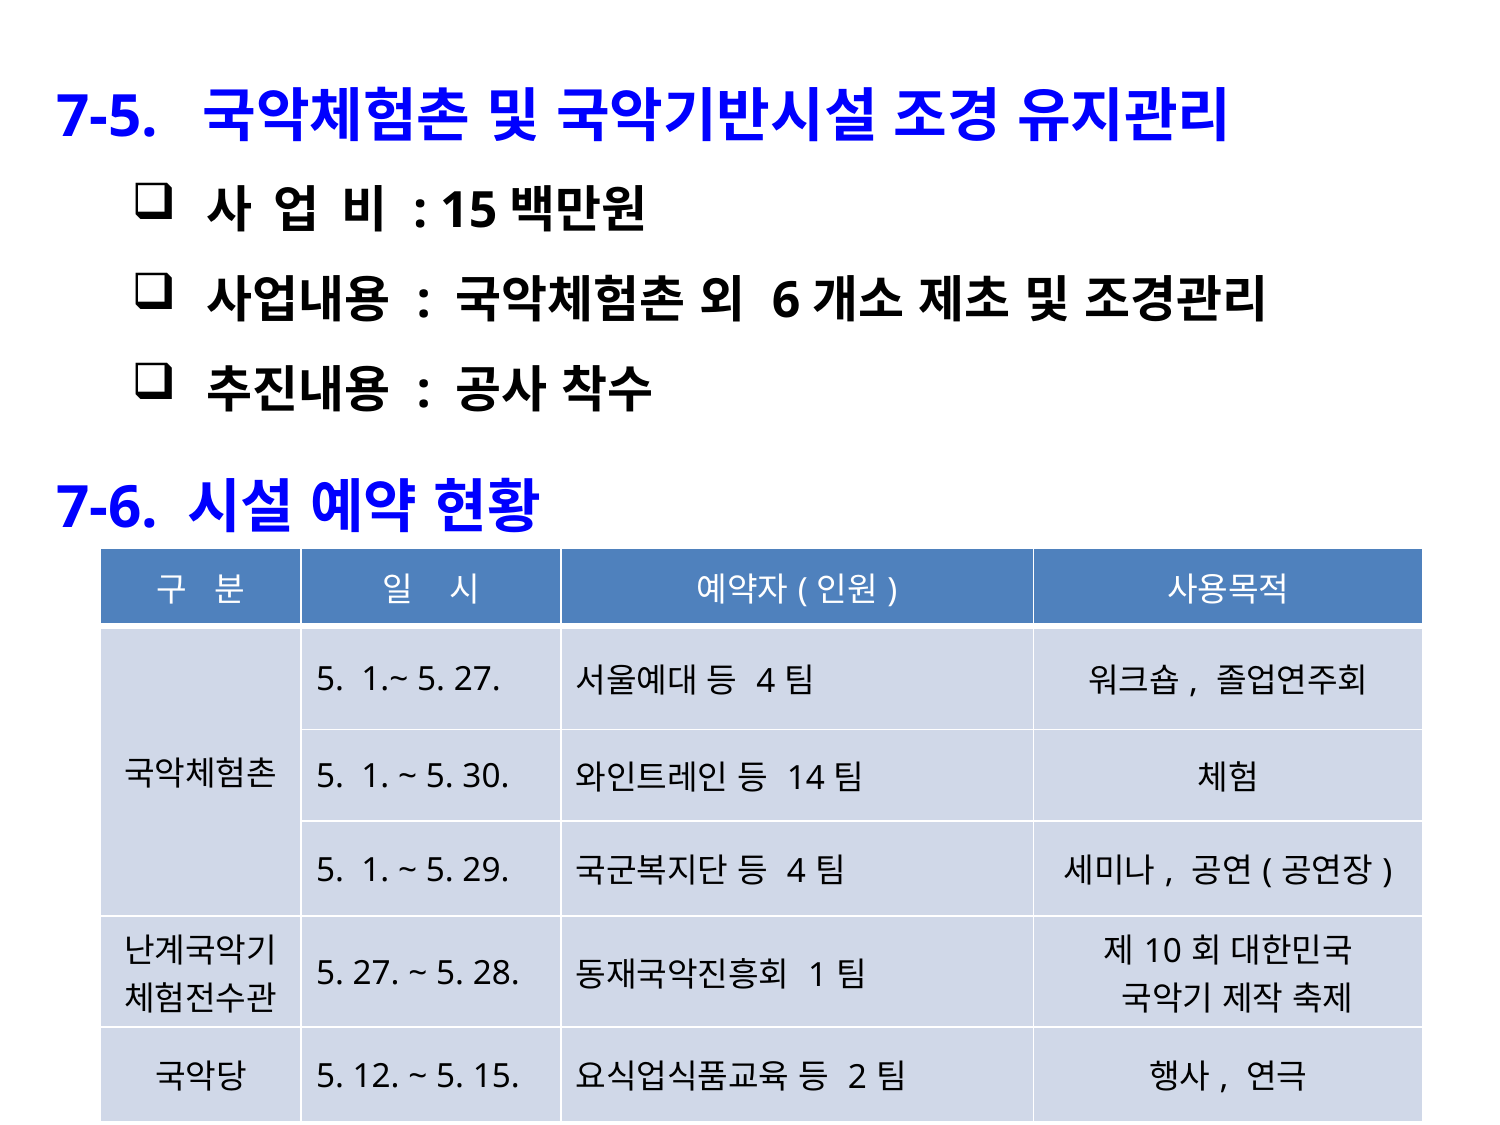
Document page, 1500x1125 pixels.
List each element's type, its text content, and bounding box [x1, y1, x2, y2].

text_box 7-6. 시설 예약 현황 [41, 433, 1317, 556]
table_cell 5. 27. ~ 5. 28. [302, 917, 560, 1026]
table_cell 요식업식품교육 등 2팀 [562, 1028, 1033, 1121]
table_cell 세미나, 공연(공연장) [1034, 822, 1422, 915]
table_cell 국악체험촌 [101, 629, 300, 915]
table_cell 5. 1.~ 5. 27. [302, 629, 560, 729]
table_cell 동재국악진흥회 1팀 [562, 917, 1033, 1026]
table_cell 5. 1. ~ 5. 29. [302, 822, 560, 915]
table_cell 난계국악기체험전수관 [101, 917, 300, 1026]
table_cell 서울예대 등 4팀 [562, 629, 1033, 729]
table_cell 국군복지단 등 4팀 [562, 822, 1033, 915]
table_header 일 시 [302, 549, 560, 623]
text_box 7-5. 국악체험촌 및 국악기반시설 조경 유지관리 사 업 비 : 15백만원 사업내용 : 국악체험촌 외 6개소 제초 및 조경관리 추진내용 : 공사 착수 [41, 34, 1483, 398]
table_cell 5. 1. ~ 5. 30. [302, 730, 560, 820]
table_cell 체험 [1034, 730, 1422, 820]
table_cell 와인트레인 등 14팀 [562, 730, 1033, 820]
table_cell 제10회 대한민국 국악기 제작 축제 [1034, 917, 1422, 1026]
table_cell 국악당 [101, 1028, 300, 1121]
table_header 사용목적 [1034, 549, 1422, 623]
table_header 예약자(인원) [562, 549, 1033, 623]
table_cell 워크숍, 졸업연주회 [1034, 629, 1422, 729]
table_header 구 분 [101, 549, 300, 623]
table_cell 행사, 연극 [1034, 1028, 1422, 1121]
table_cell 5. 12. ~ 5. 15. [302, 1028, 560, 1121]
